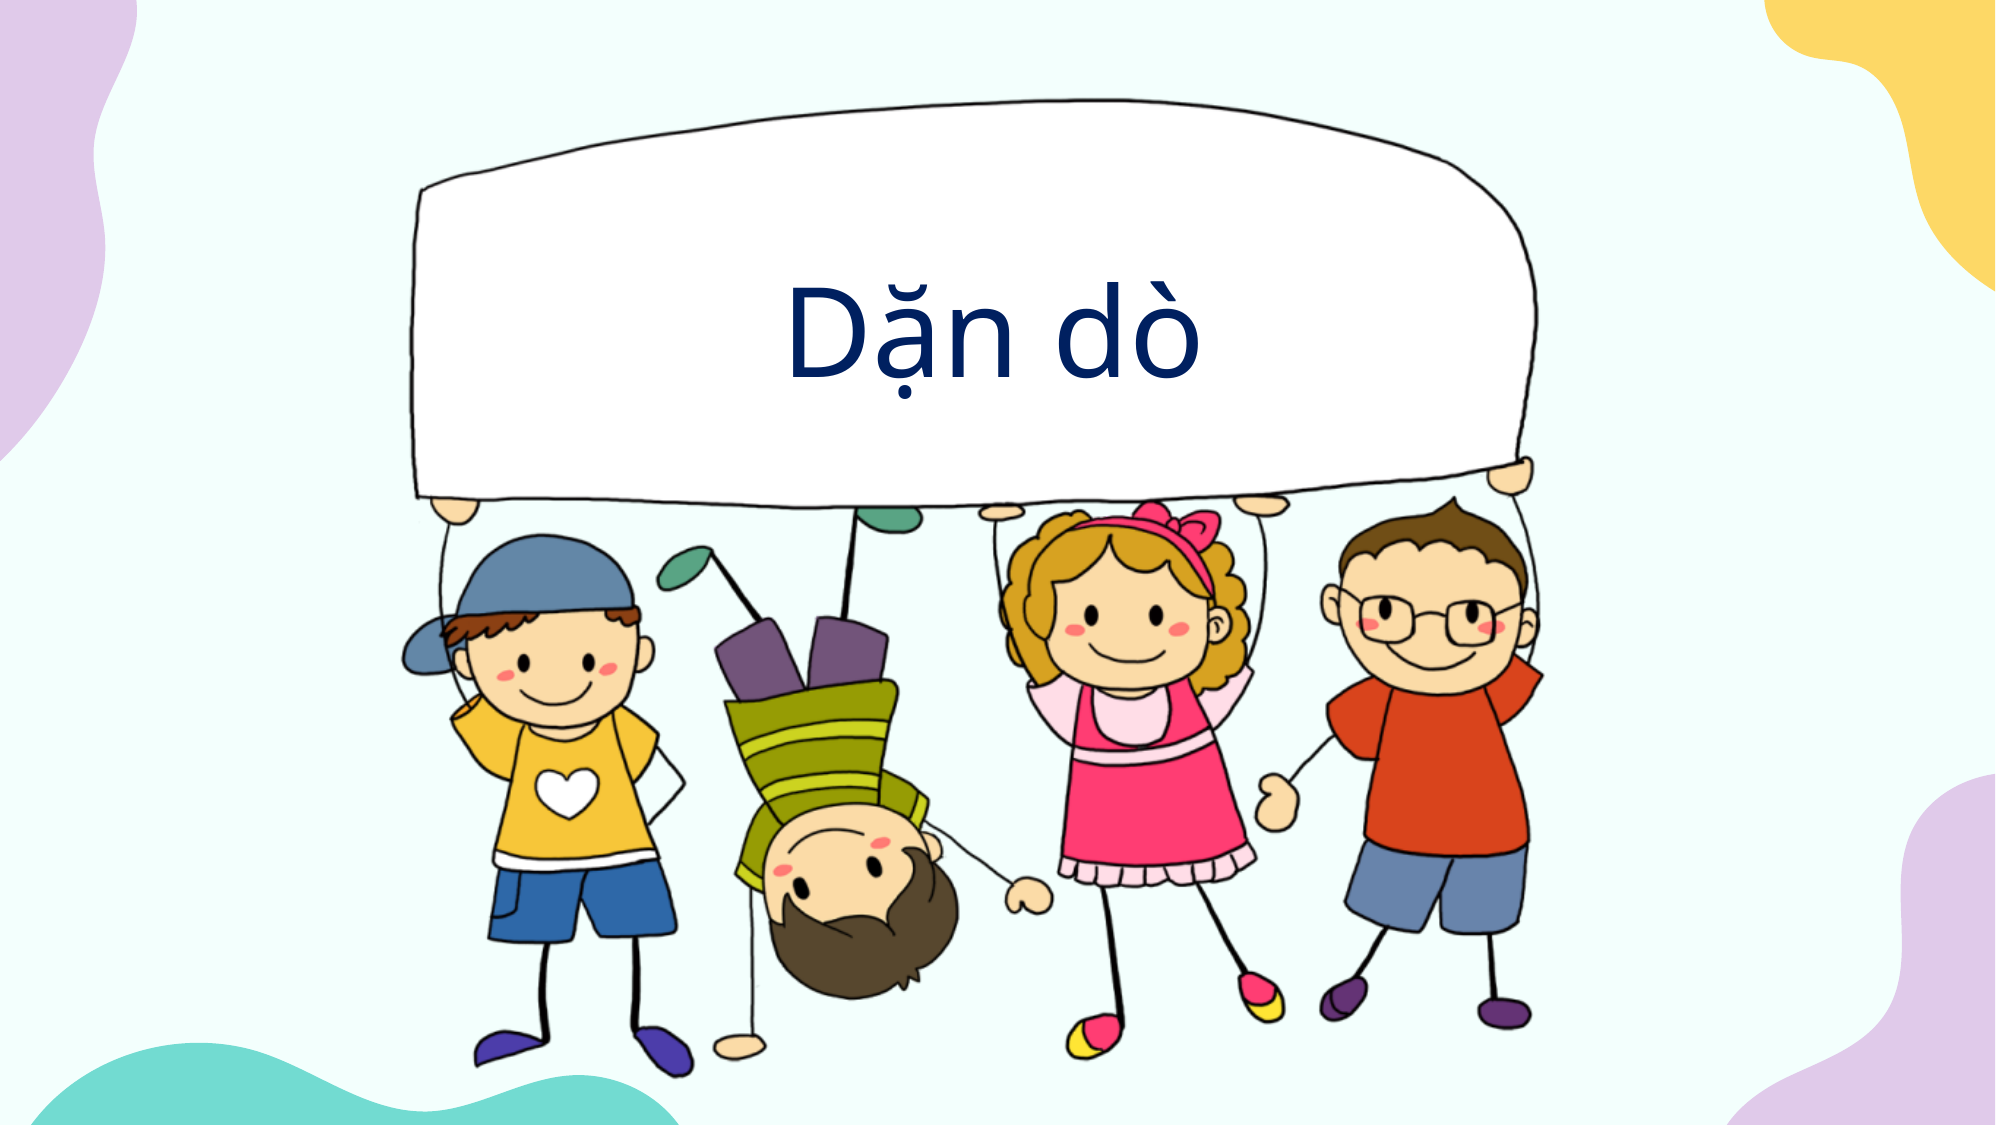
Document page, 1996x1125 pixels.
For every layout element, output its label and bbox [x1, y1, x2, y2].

picture [349, 0, 1637, 1101]
